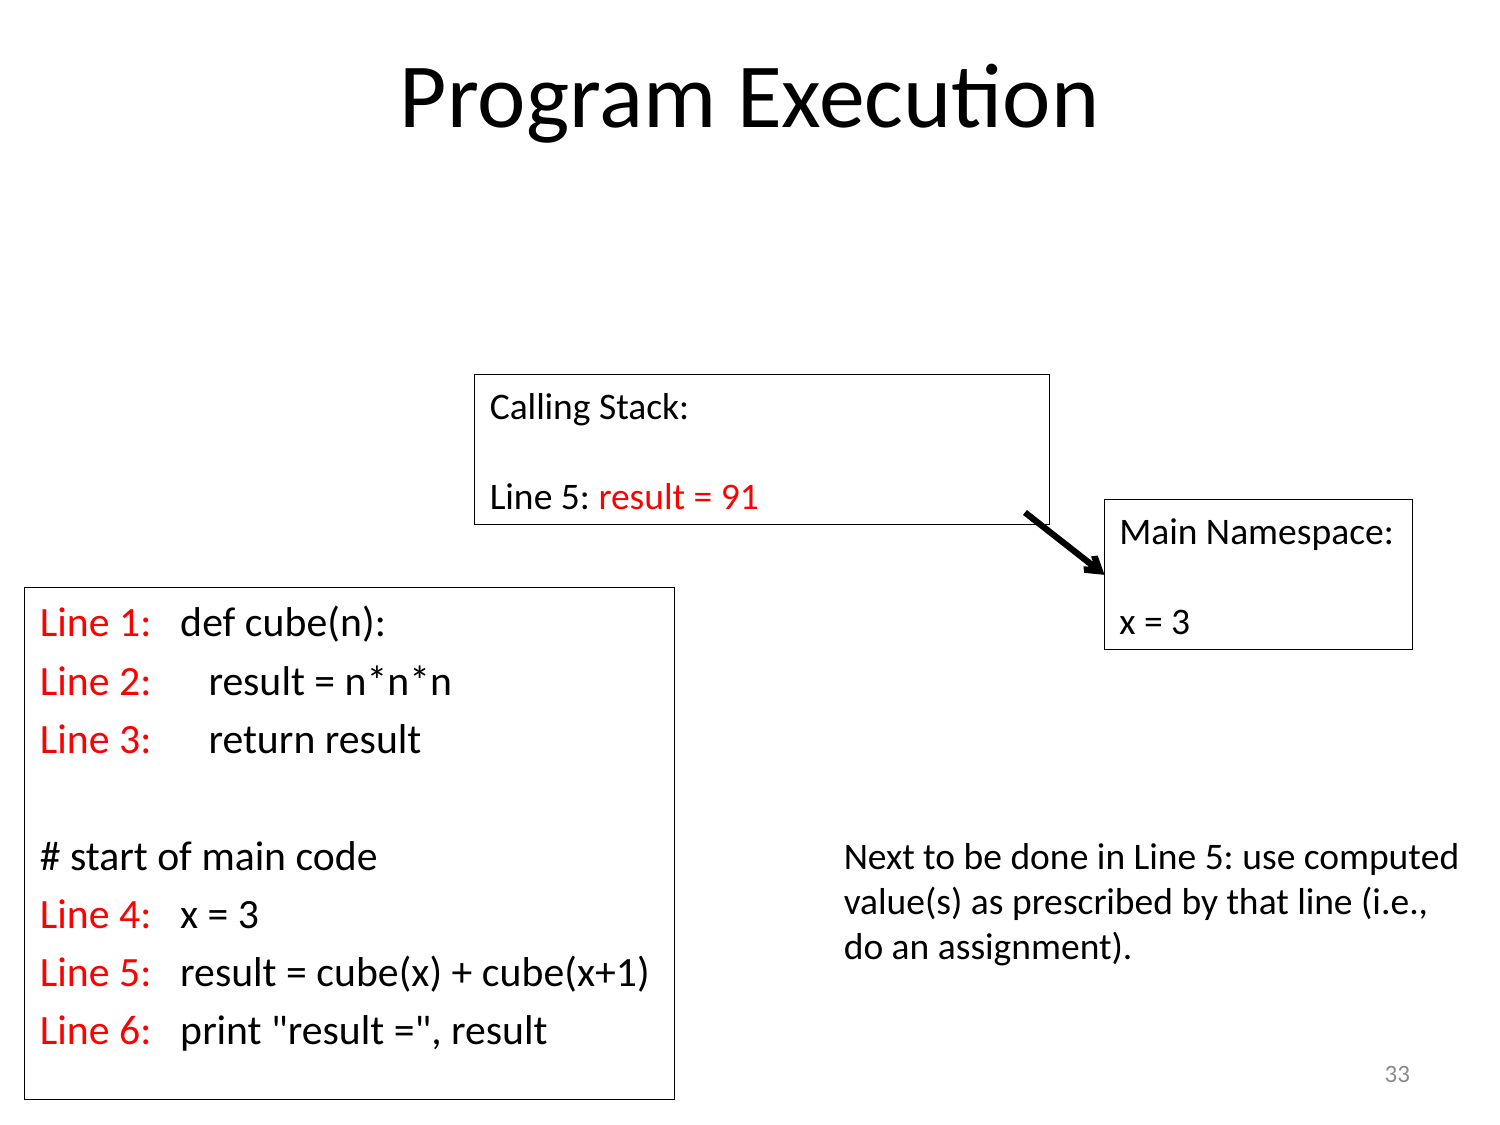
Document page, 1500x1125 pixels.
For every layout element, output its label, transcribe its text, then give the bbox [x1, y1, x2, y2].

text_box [1024, 512, 1105, 576]
list Line 1: def cube(n): Line 2: result = n*n*n Line 3: return result # start of main code Line 4: x = 3 Line 5: result = cube(x) + cube(x+1) Line 6: print "result =", result [24, 587, 675, 1100]
text_box Next to be done in Line 5: use computed value(s) as prescribed by that line (i.e., do an assignment). [829, 824, 1475, 975]
text_box Main Namespace: x = 3 [1104, 499, 1413, 650]
slide_number 33 [1074, 1042, 1425, 1103]
text_box Calling Stack: Line 5: result = 91 [474, 374, 1050, 525]
title Program Execution [75, 24, 1425, 158]
